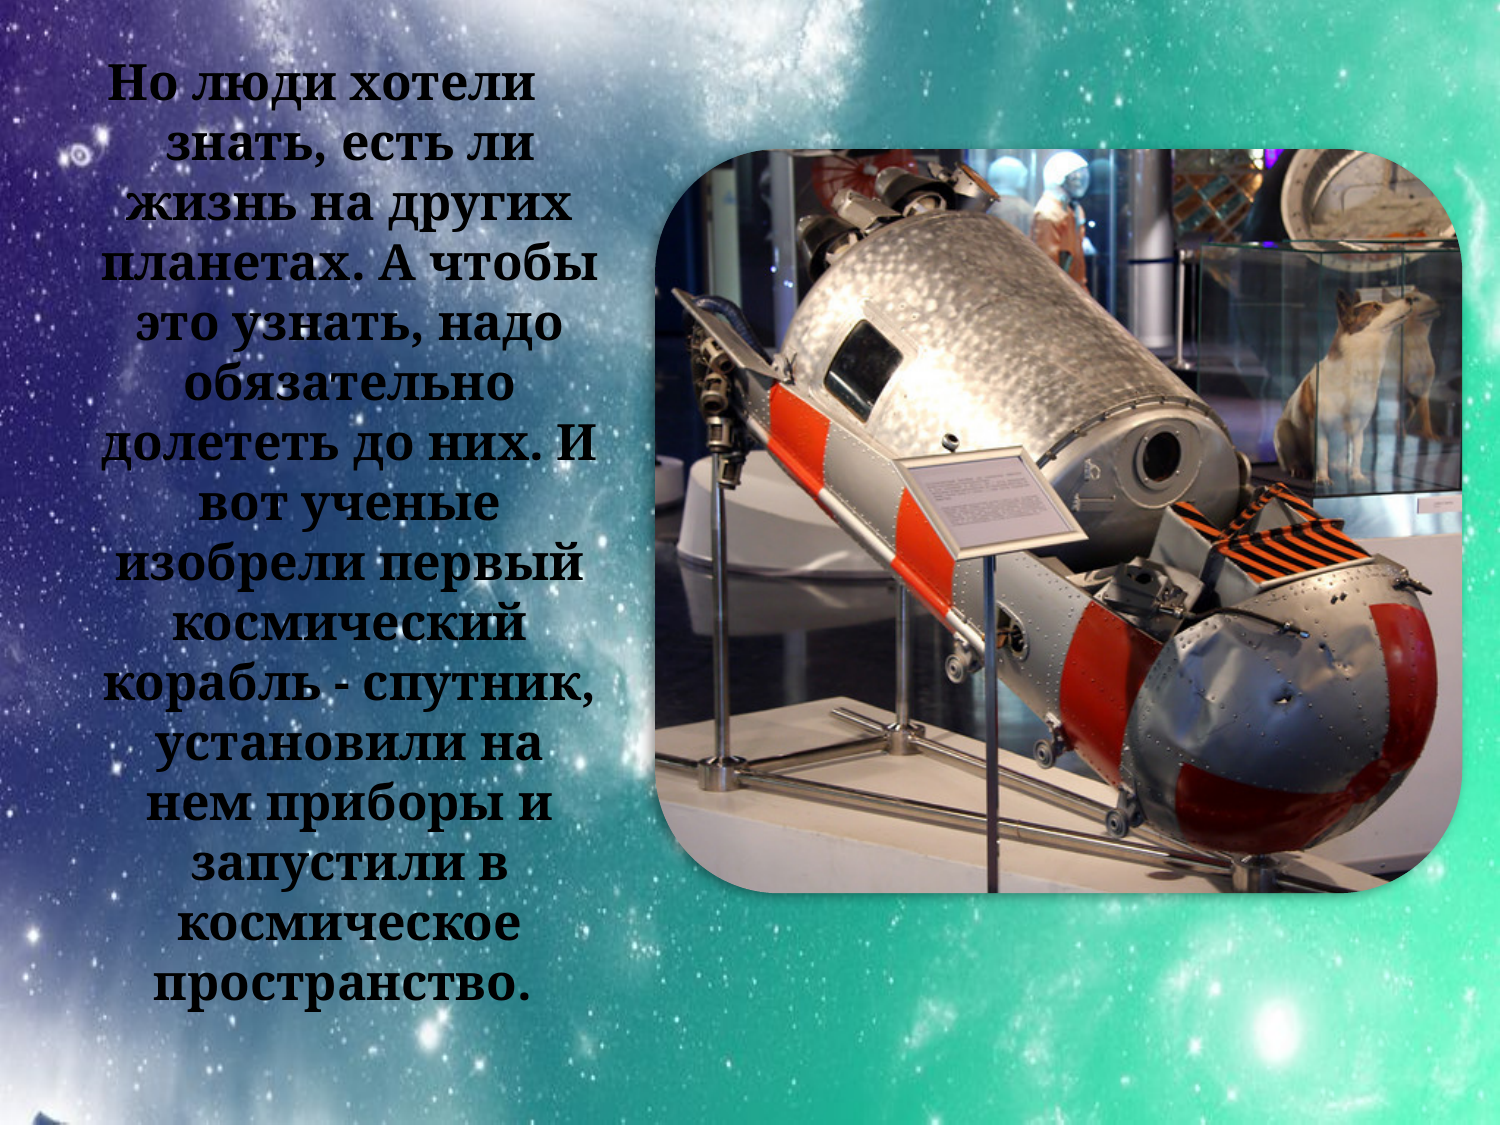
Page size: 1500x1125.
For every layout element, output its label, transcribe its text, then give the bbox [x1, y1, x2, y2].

picture [0, 0, 1500, 1125]
list Но люди хотели знать, есть ли жизнь на других планетах. А чтобы это узнать, надо обязательно долететь до них. И вот ученые изобрели первый космический корабль - спутник, установили на нем приборы и запустили в космическое пространство. [29, 42, 615, 870]
